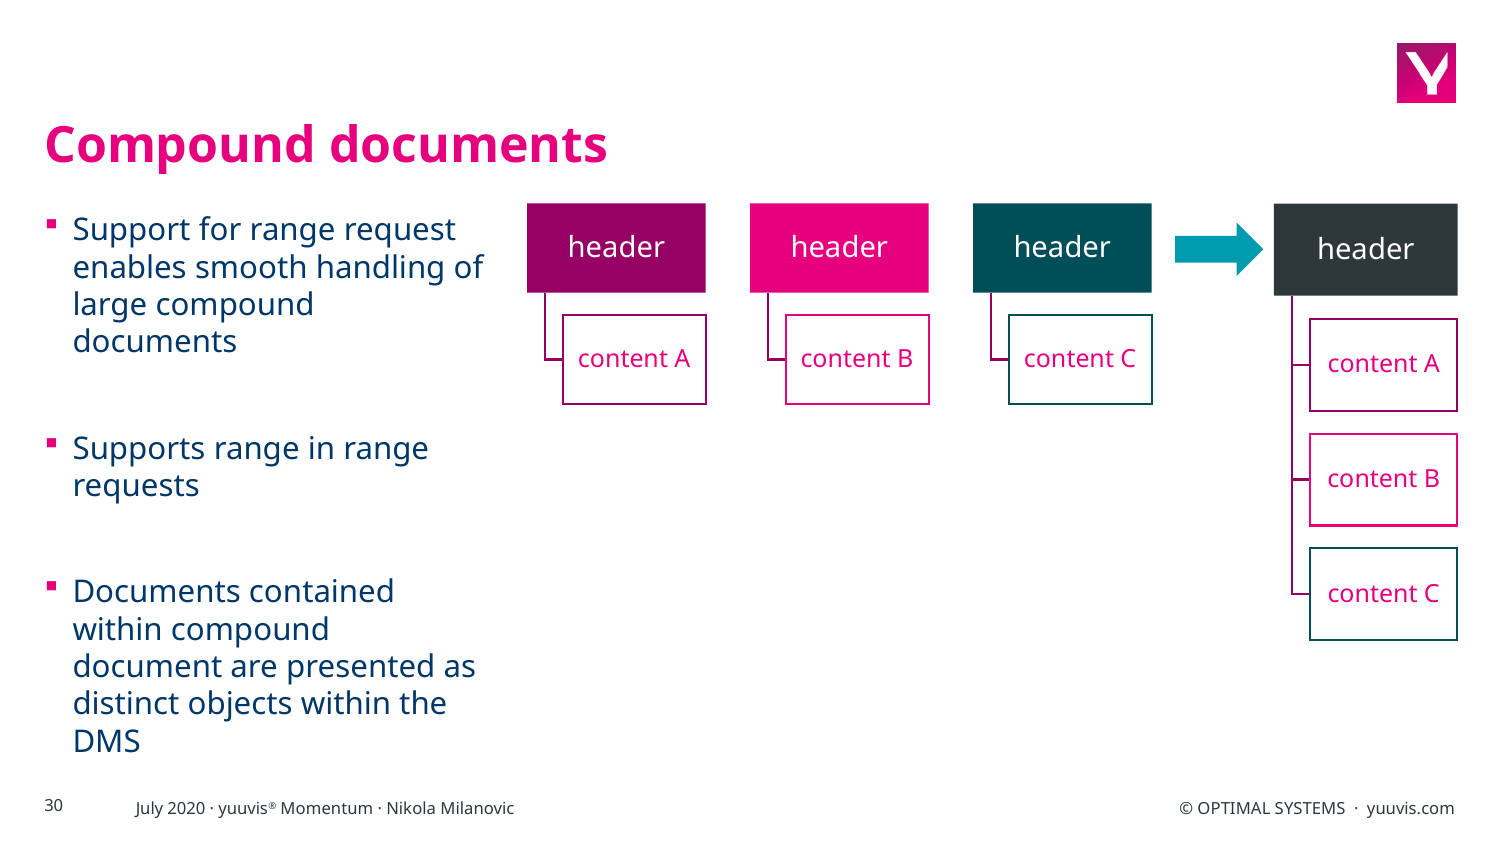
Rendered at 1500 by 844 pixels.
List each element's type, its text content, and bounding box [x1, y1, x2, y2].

title Compound documents [44, 43, 1306, 174]
slide_number 30 [44, 788, 104, 818]
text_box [527, 203, 1458, 641]
list Support for range request enables smooth handling of large compound documents Supports range in range requests Documents contained within compound document are presented as distinct objects within the DMS [44, 209, 488, 777]
footer July 2020 · yuuvis® Momentum · Nikola Milanovic [135, 788, 1140, 818]
picture [1397, 43, 1456, 103]
